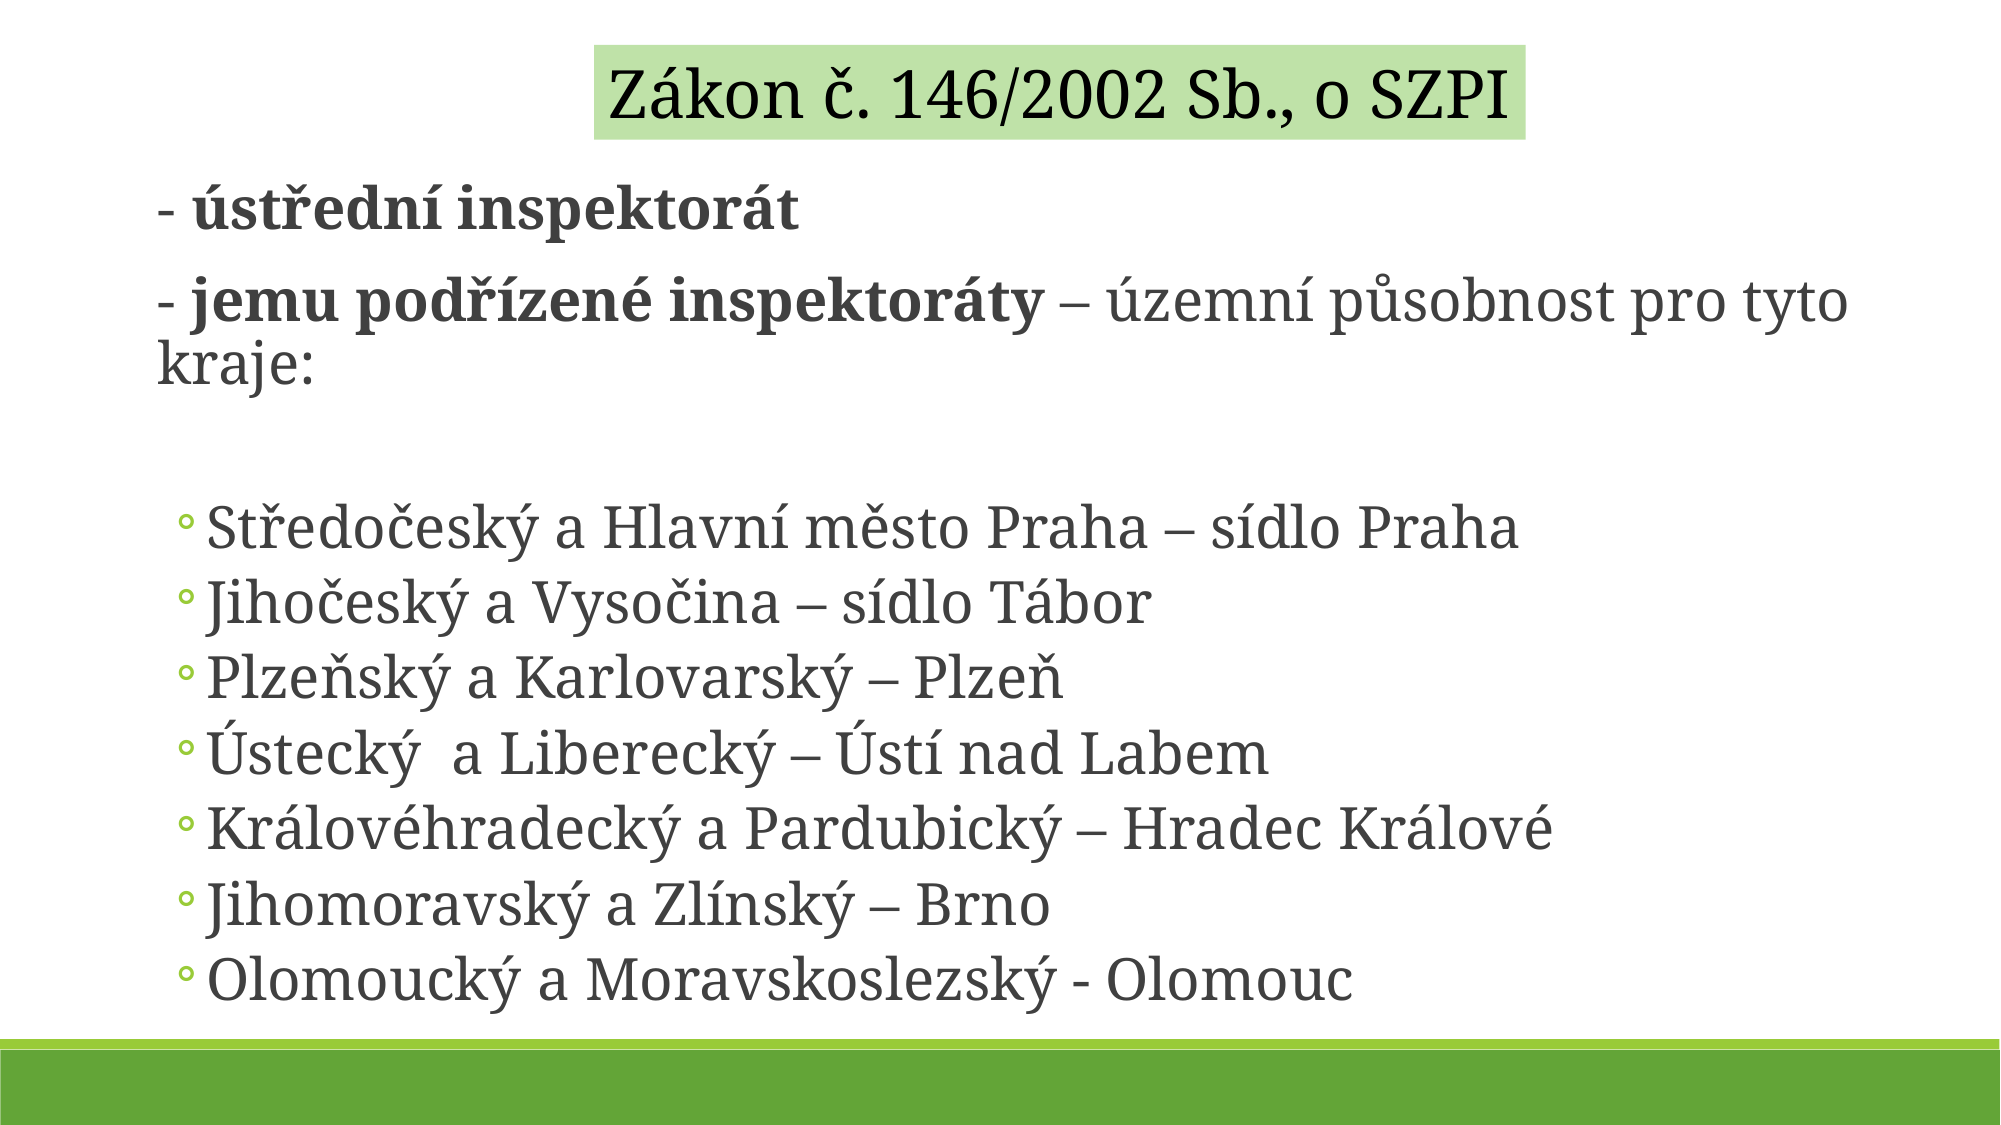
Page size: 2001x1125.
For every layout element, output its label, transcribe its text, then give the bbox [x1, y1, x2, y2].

text_box Zákon č. 146/2002 Sb., o SZPI [594, 44, 1526, 140]
list - ústřední inspektorát - jemu podřízené inspektoráty – územní působnost pro tyto kraje: Středočeský a Hlavní město Praha – sídlo Praha Jihočeský a Vysočina – sídlo Tábor Plzeňský a Karlovarský – Plzeň Ústecký a Liberecký – Ústí nad Labem Královéhradecký a Pardubický – Hradec Králové Jihomoravský a Zlínský – Brno Olomoucký a Moravskoslezský - Olomouc [142, 171, 1857, 994]
